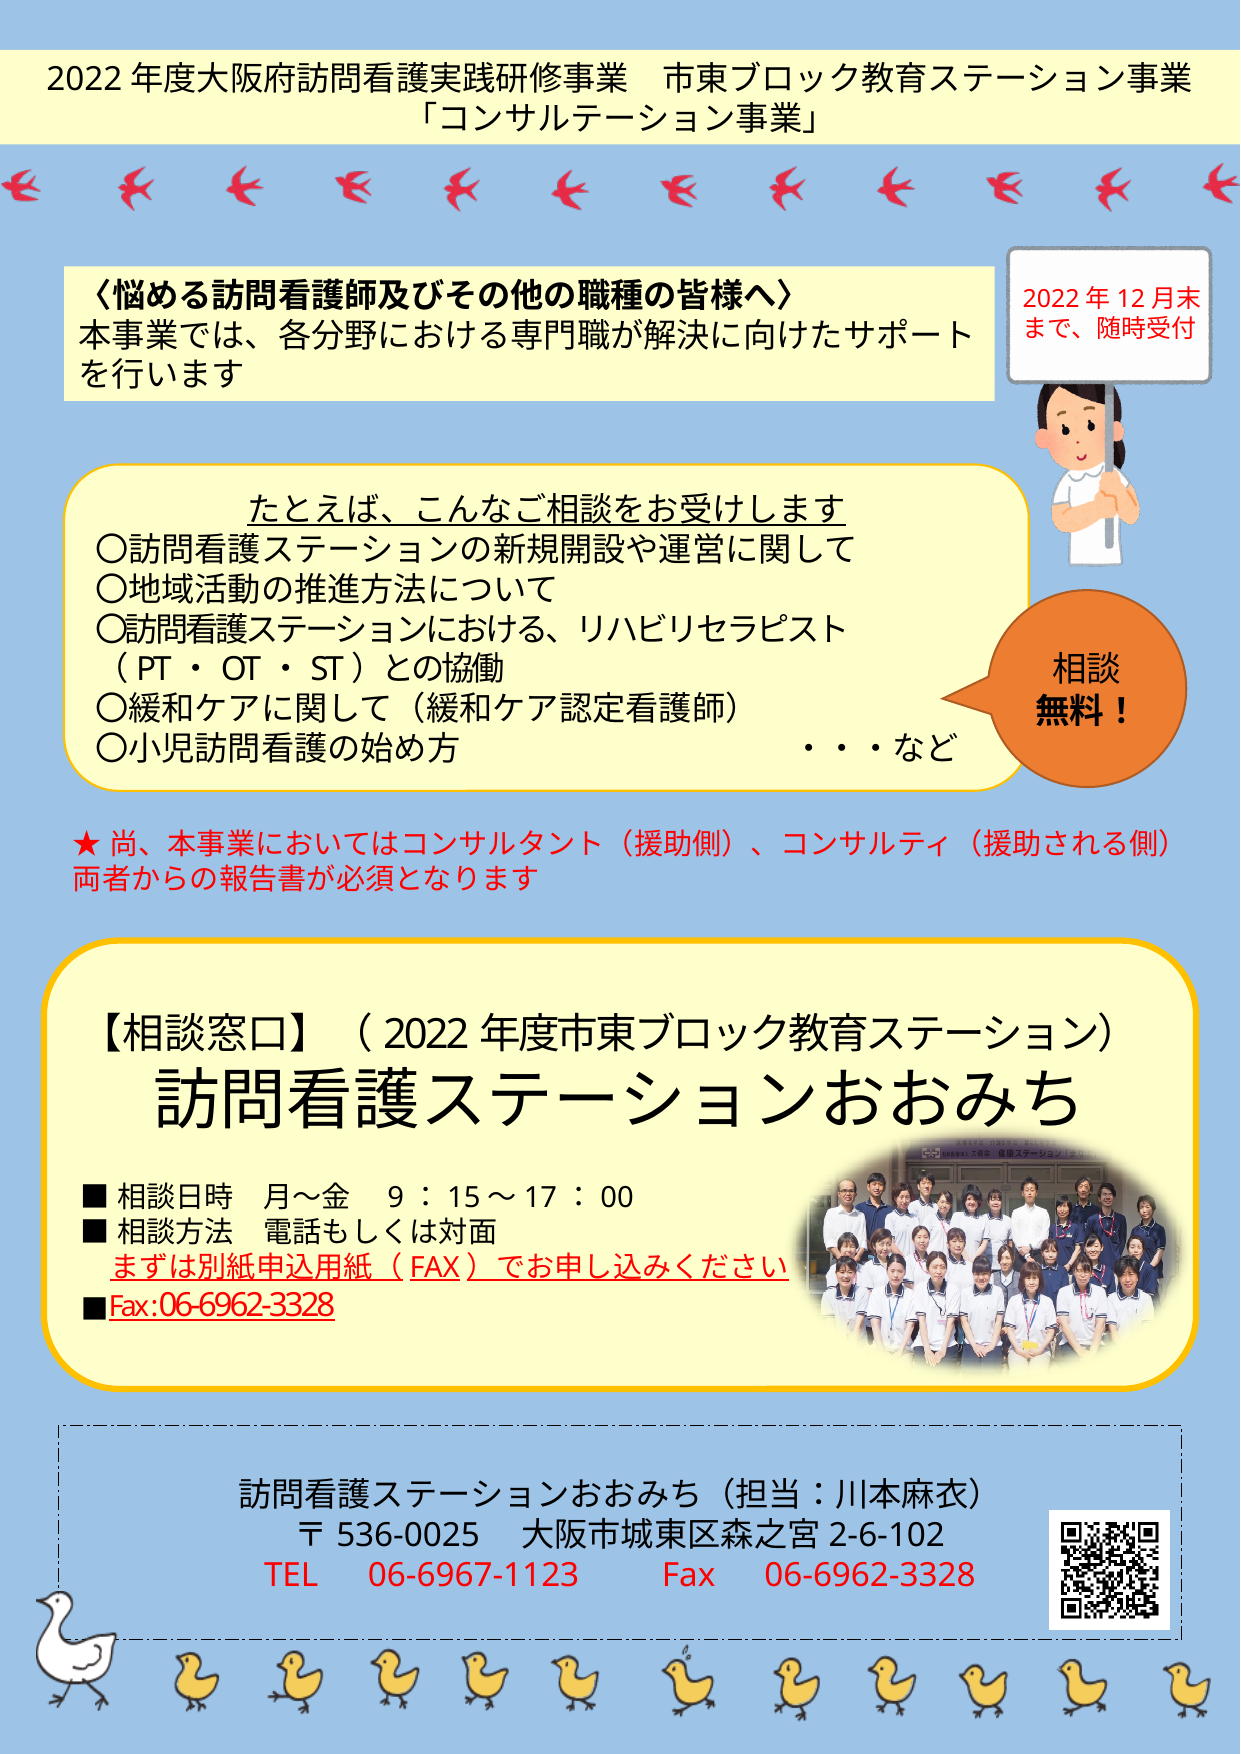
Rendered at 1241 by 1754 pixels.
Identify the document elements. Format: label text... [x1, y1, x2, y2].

picture [782, 1119, 1194, 1384]
picture [36, 1510, 1211, 1722]
text_box たとえば、こんなご相談をお受けします 〇訪問看護ステーションの新規開設や運営に関して 〇地域活動の推進方法について 〇訪問看護ステーションにおける、リハビリセラピスト （PT・OT・ST）との協働 〇緩和ケアに関して（緩和ケア認定看護師） 〇小児訪問看護の始め方 ・・・など [63, 463, 1030, 792]
picture [998, 239, 1221, 574]
text_box 2022年度大阪府訪問看護実践研修事業 市東ブロック教育ステーション事業 「コンサルテーション事業」 [0, 49, 1241, 145]
text_box 〈悩める訪問看護師及びその他の職種の皆様へ〉 本事業では、各分野における専門職が解決に向けたサポートを行います [64, 266, 995, 401]
text_box 相談 無料！ [939, 589, 1188, 789]
text_box ★尚、本事業においてはコンサルタント（援助側）、コンサルティ（援助される側）両者からの報告書が必須となります [58, 817, 1211, 903]
picture [0, 162, 1241, 212]
text_box 【相談窓口】（2022年度市東ブロック教育ステーション） 訪問看護ステーションおおみち ■相談日時 月～金 9：15～17：00 ■相談方法 電話もしくは対面 まずは別紙申込用紙（FAX）でお申し込みください ■Fax :06-6962-3328 [42, 939, 1198, 1390]
text_box 訪問看護ステーションおおみち（担当：川本麻衣） 〒536-0025 大阪市城東区森之宮2-6-102 TEL 06-6967-1123 Fax 06-6962-3328 [58, 1425, 1182, 1591]
